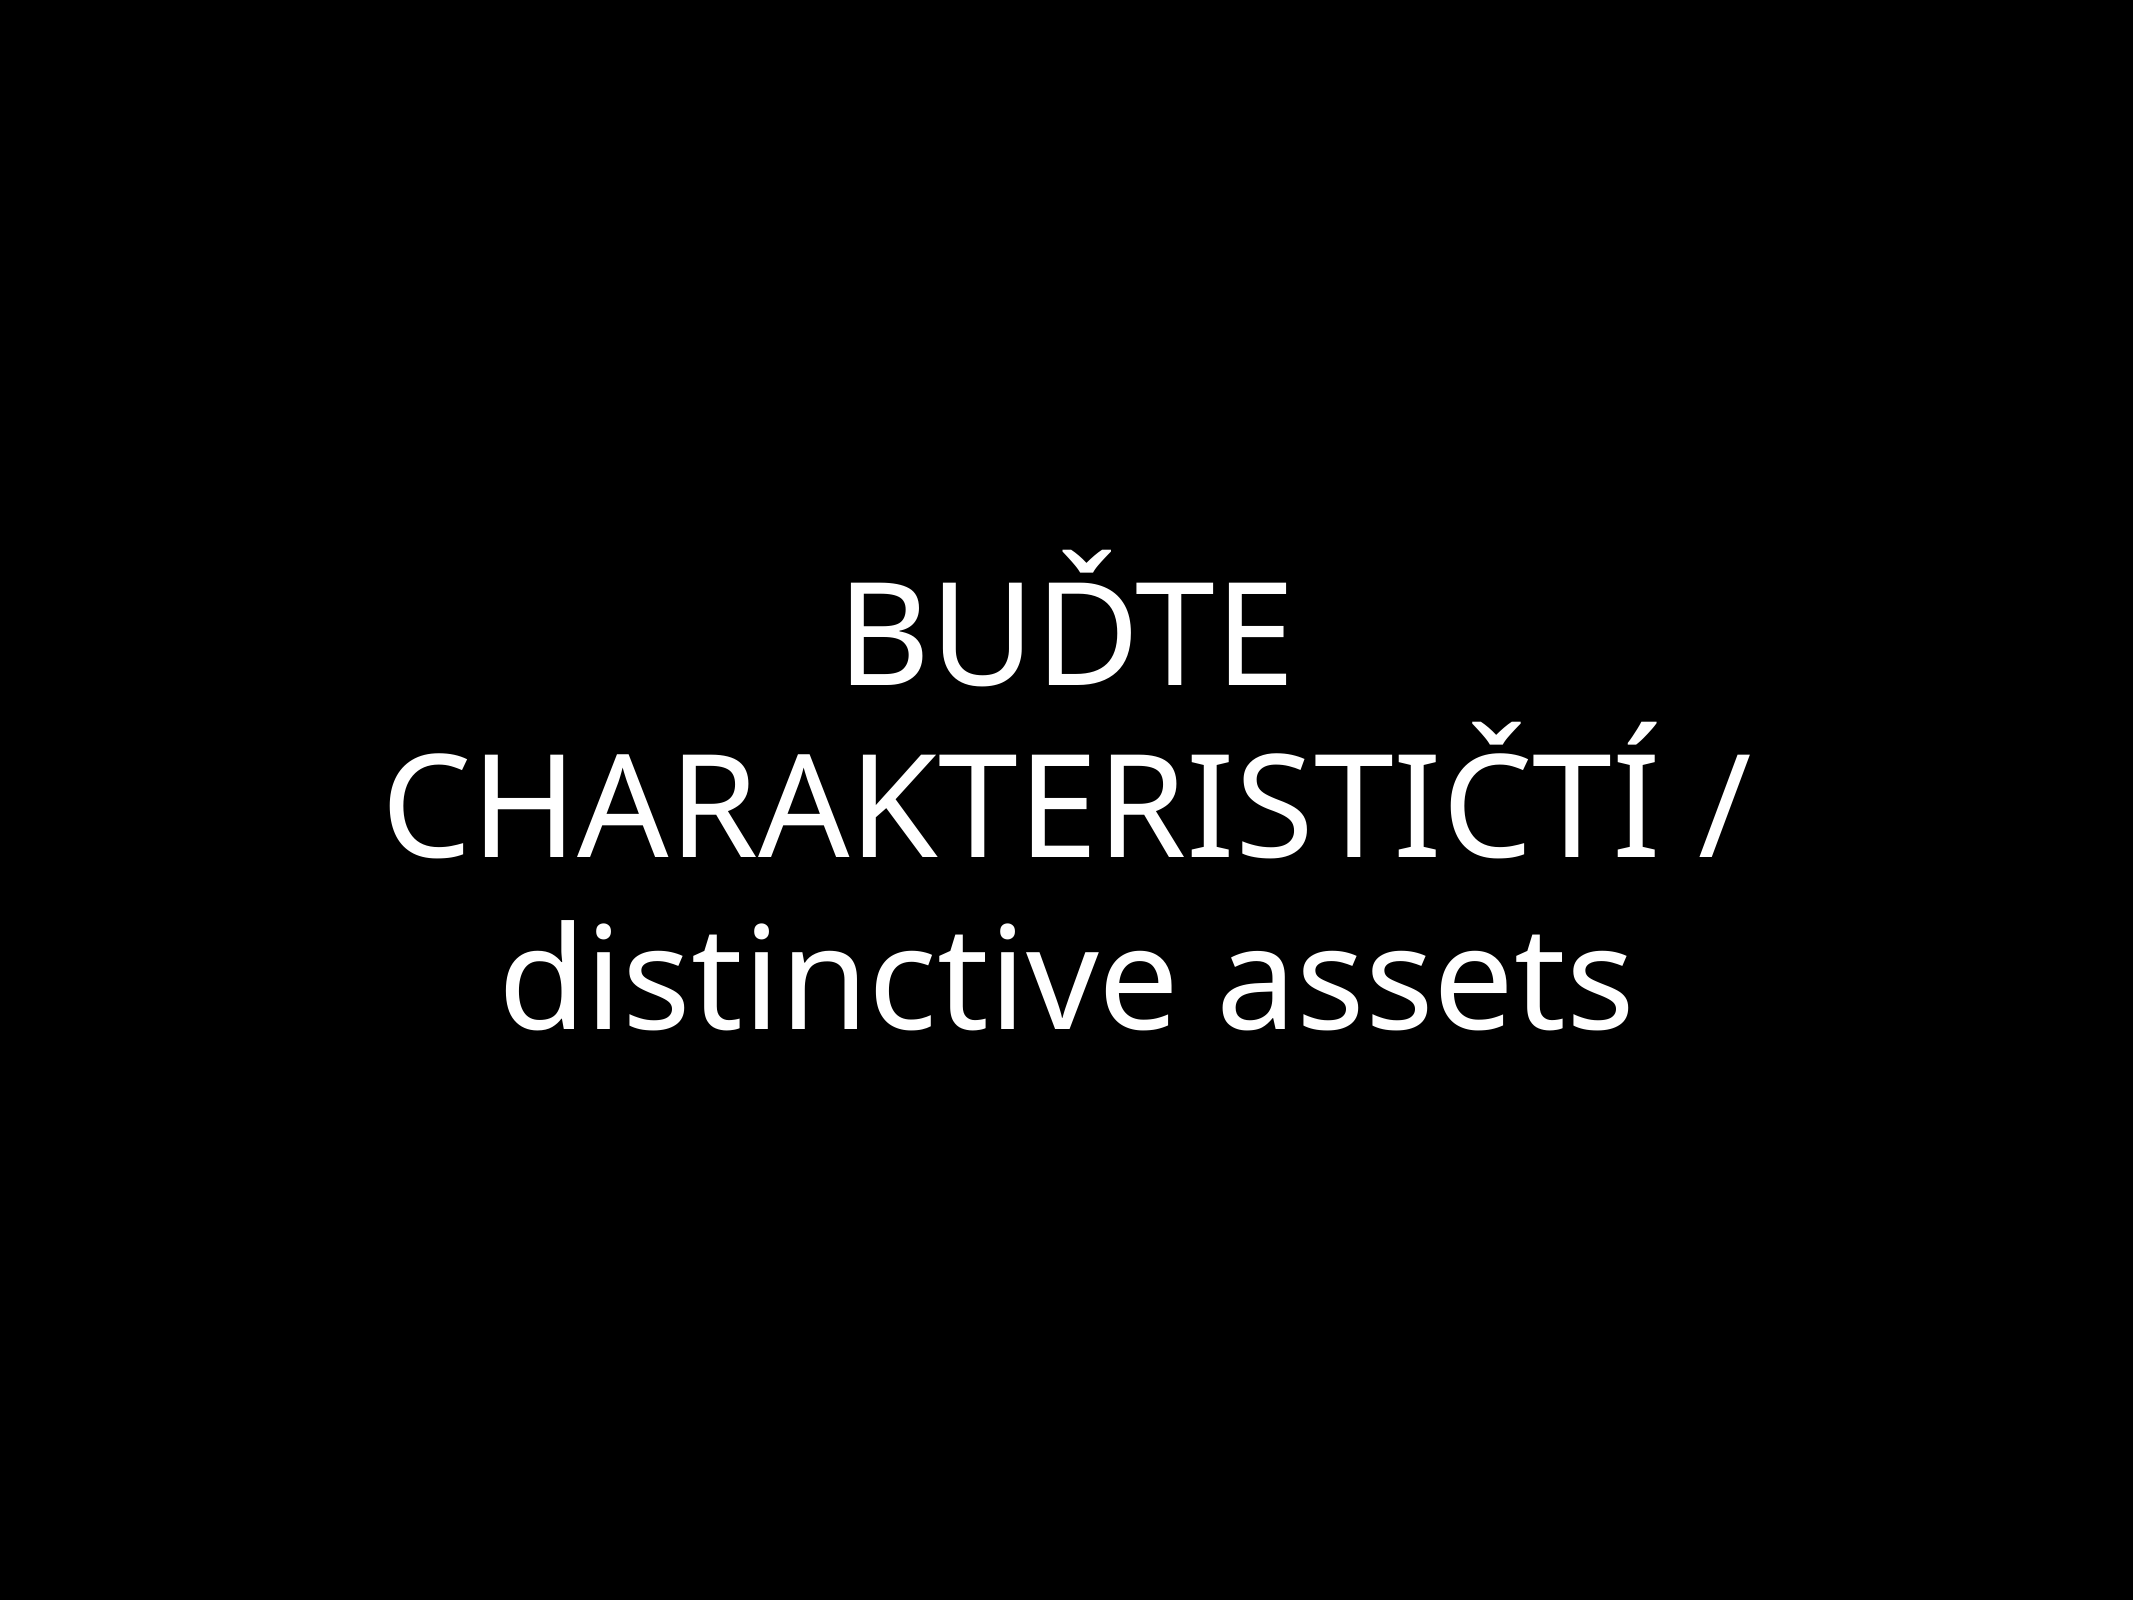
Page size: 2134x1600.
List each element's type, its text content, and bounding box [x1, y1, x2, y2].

title BUĎTE CHARAKTERISTIČTÍ / distinctive assets [207, 528, 1926, 1072]
